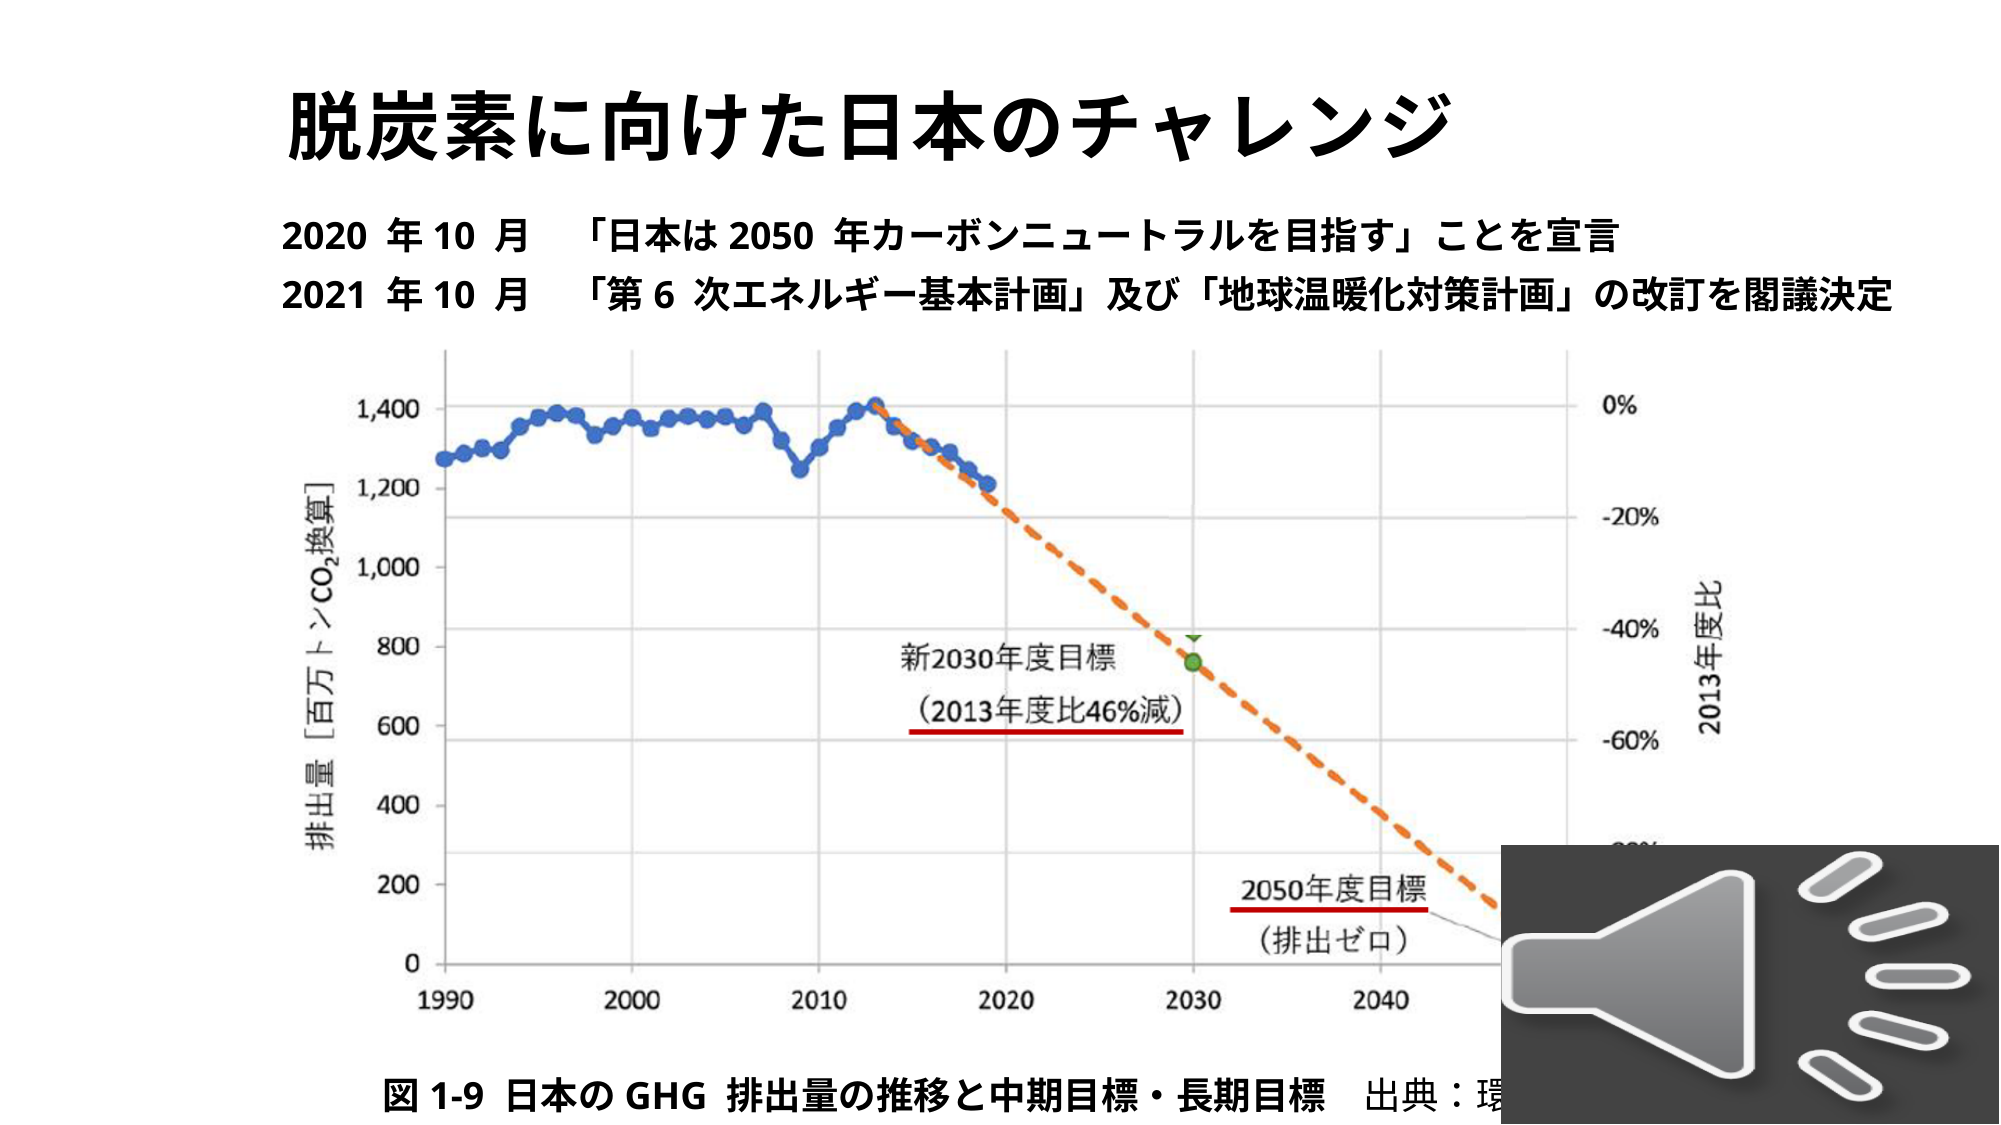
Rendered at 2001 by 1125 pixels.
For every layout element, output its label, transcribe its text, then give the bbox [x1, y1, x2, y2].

text_box 2021 年10 月 「第6 次エネルギー基本計画」及び「地球温暖化対策計画」の改訂を閣議決定 [266, 263, 1921, 323]
picture [274, 341, 2000, 1125]
text_box 2020 年10 月 「日本は2050 年カーボンニュートラルを目指す」ことを宣言 [266, 204, 1674, 263]
text_box 図1-9 日本のGHG 排出量の推移と中期目標・長期目標 出典：環境省資料 [368, 1064, 1499, 1125]
text_box 脱炭素に向けた日本のチャレンジ [115, 21, 1929, 239]
